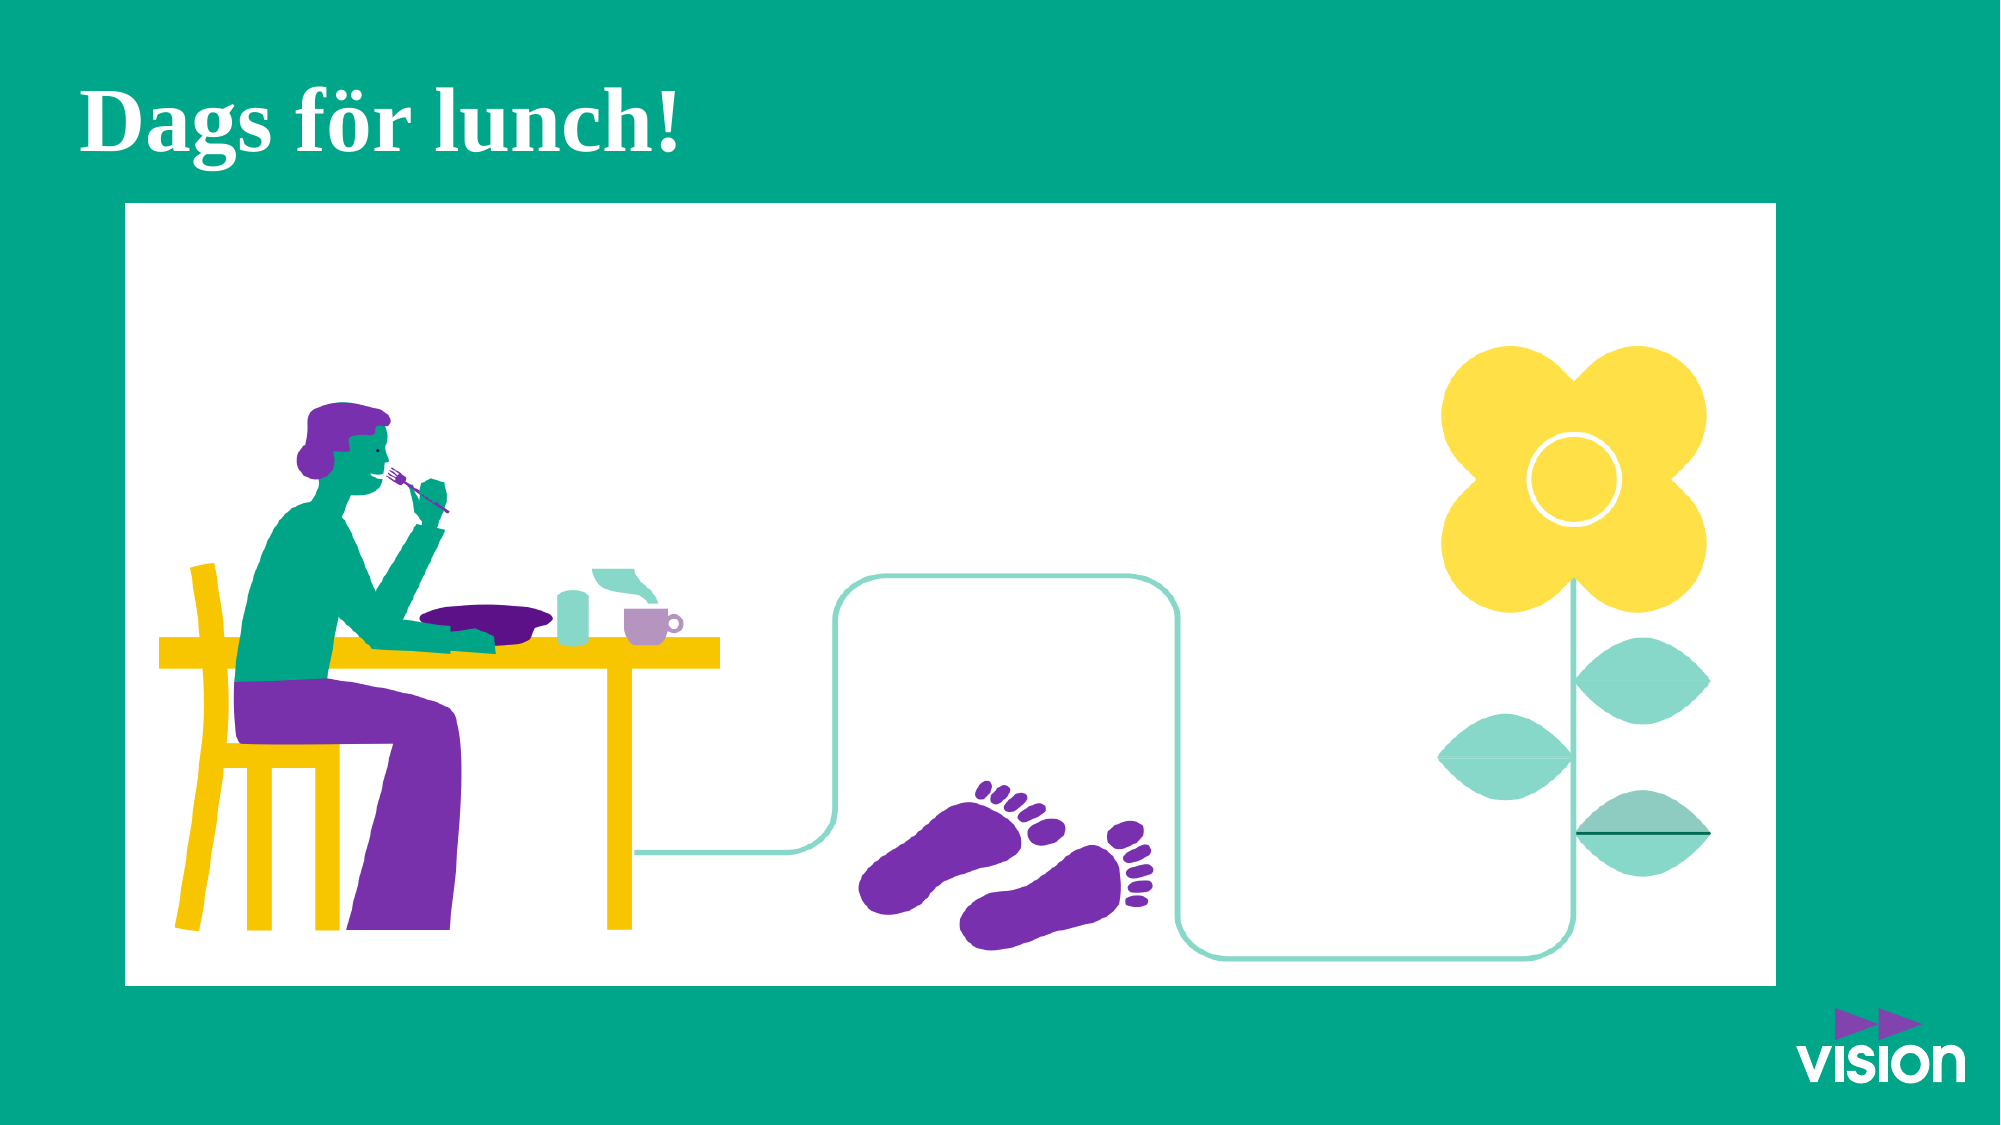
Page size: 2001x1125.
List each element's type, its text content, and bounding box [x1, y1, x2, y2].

title Dags för lunch! [79, 60, 1674, 274]
picture [125, 203, 1776, 986]
